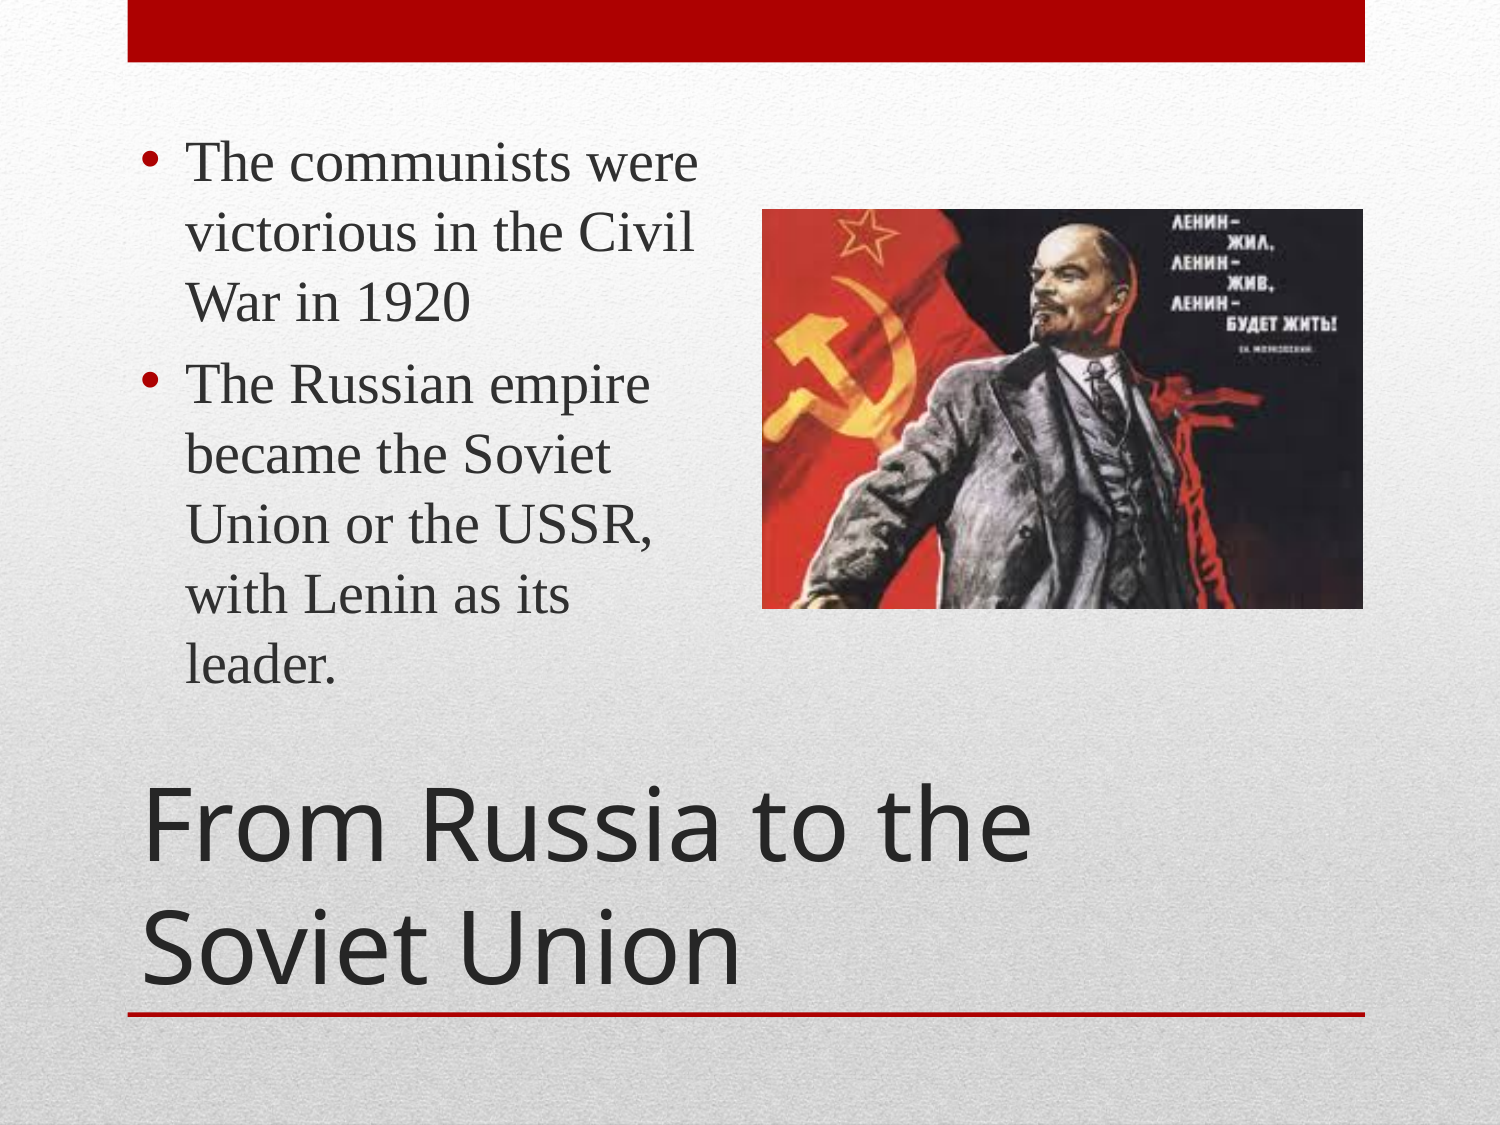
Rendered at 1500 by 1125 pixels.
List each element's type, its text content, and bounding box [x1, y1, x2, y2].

title From Russia to the Soviet Union [125, 750, 1238, 1013]
list The communists were victorious in the Civil War in 1920 The Russian empire became the Soviet Union or the USSR, with Lenin as its leader. [125, 99, 725, 718]
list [761, 99, 1364, 719]
